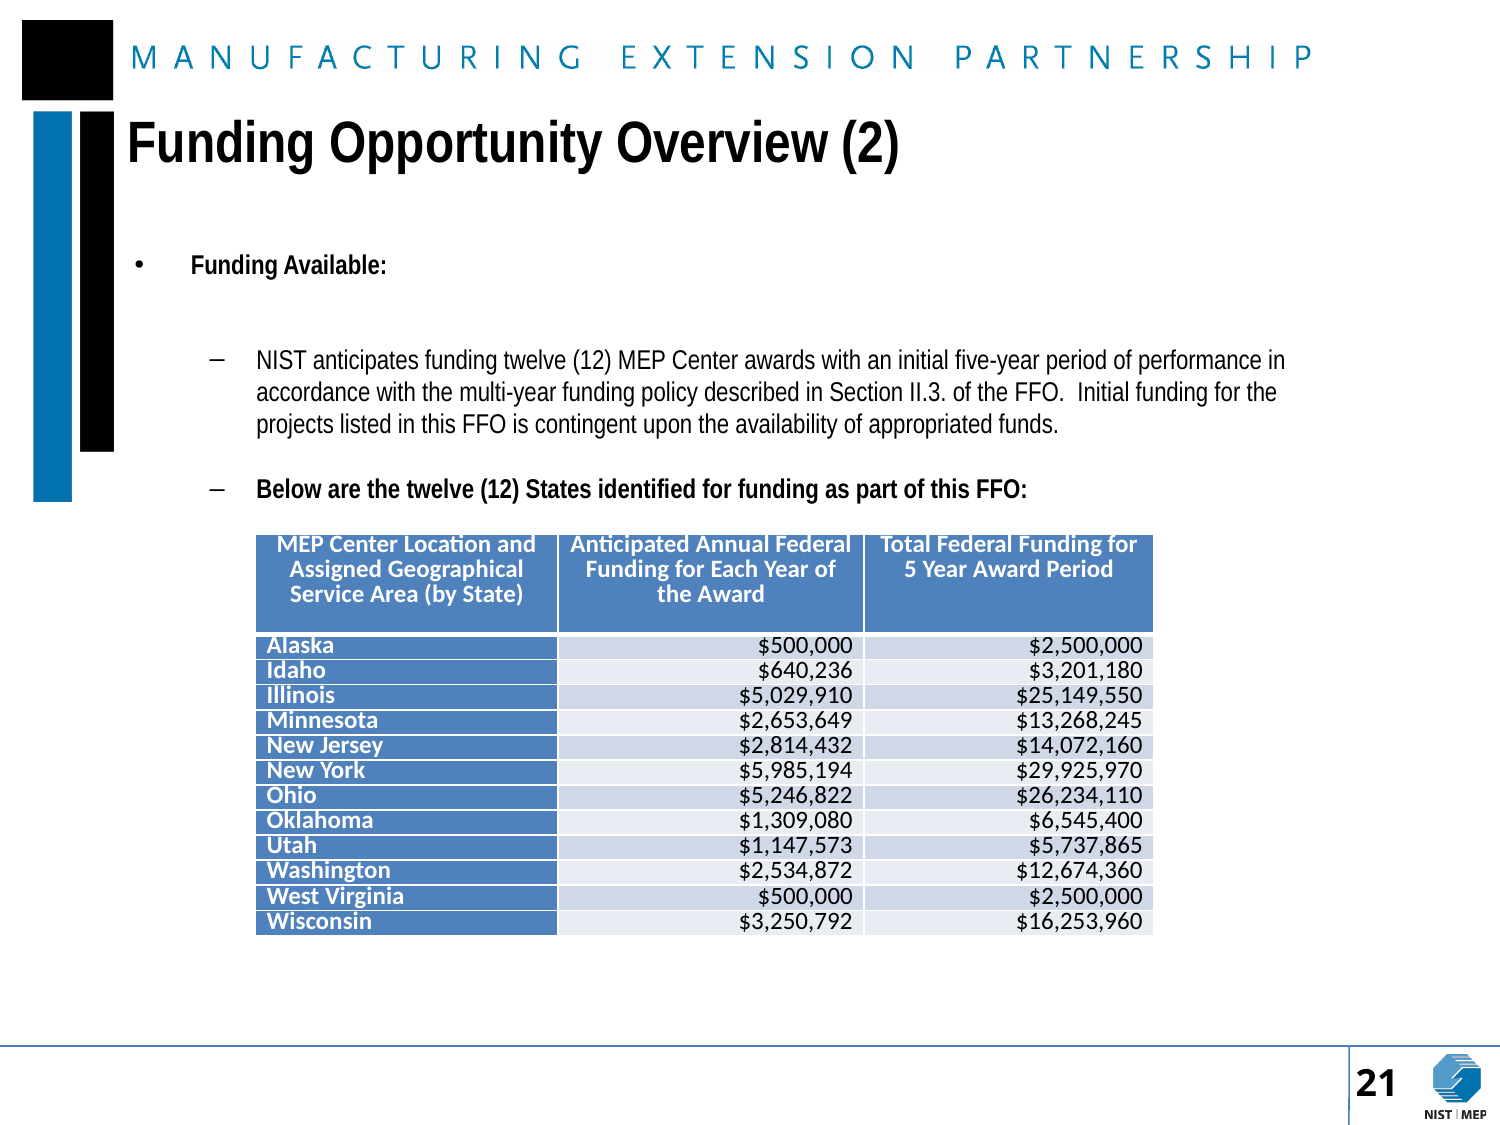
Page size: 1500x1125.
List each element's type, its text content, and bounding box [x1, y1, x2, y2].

table_cell $2,653,649 [559, 711, 863, 734]
table_cell $1,309,080 [559, 811, 863, 834]
table_cell Ohio [256, 786, 557, 809]
table_cell $26,234,110 [865, 786, 1153, 809]
table_cell $25,149,550 [865, 685, 1153, 709]
table_cell $2,500,000 [865, 886, 1153, 910]
table_header Total Federal Funding for 5 Year Award Period [865, 535, 1153, 632]
table_cell $1,147,573 [559, 836, 863, 859]
table_cell $12,674,360 [865, 861, 1153, 884]
table_cell $500,000 [559, 637, 863, 659]
picture [129, 43, 1313, 70]
table_cell New Jersey [256, 736, 557, 759]
table_cell $2,534,872 [559, 861, 863, 884]
table_cell Minnesota [256, 711, 557, 734]
table_cell Oklahoma [256, 811, 557, 834]
table_cell Illinois [256, 685, 557, 709]
table_cell Wisconsin [256, 911, 557, 935]
table_cell $5,246,822 [559, 786, 863, 809]
picture [22, 20, 114, 502]
table_cell Washington [256, 861, 557, 884]
table_cell $29,925,970 [865, 761, 1153, 784]
picture [855, 48, 870, 66]
table_cell $16,253,960 [865, 911, 1153, 935]
table_cell $3,250,792 [559, 911, 863, 935]
table_header MEP Center Location and Assigned Geographical Service Area (by State) [256, 535, 557, 632]
table_cell $5,985,194 [559, 761, 863, 784]
table_cell New York [256, 761, 557, 784]
table_cell Utah [256, 836, 557, 859]
table_cell $2,814,432 [559, 736, 863, 759]
table_cell Alaska [256, 637, 557, 659]
table_cell West Virginia [256, 886, 557, 910]
title Funding Opportunity Overview (2) [112, 89, 1438, 190]
table_header Anticipated Annual Federal Funding for Each Year of the Award [559, 535, 863, 632]
table_cell $2,500,000 [865, 637, 1153, 659]
list Funding Available: NIST anticipates funding twelve (12) MEP Center awards with an initial five-year period of performance in accordance with the multi-year funding policy described in Section II.3. of the FFO. Initial funding for the projects listed in this FFO is contingent upon the availability of appropriated funds. Below are the twelve (12) States identified for funding as part of this FFO: [119, 207, 1317, 1032]
table_cell $500,000 [559, 886, 863, 910]
table_cell $13,268,245 [865, 711, 1153, 734]
table_cell $6,545,400 [865, 811, 1153, 834]
table_cell $640,236 [559, 660, 863, 684]
table_cell $5,737,865 [865, 836, 1153, 859]
table_cell $3,201,180 [865, 660, 1153, 684]
table_cell $14,072,160 [865, 736, 1153, 759]
table_cell Idaho [256, 660, 557, 684]
table_cell $5,029,910 [559, 685, 863, 709]
slide_number 21 [512, 1066, 1414, 1103]
